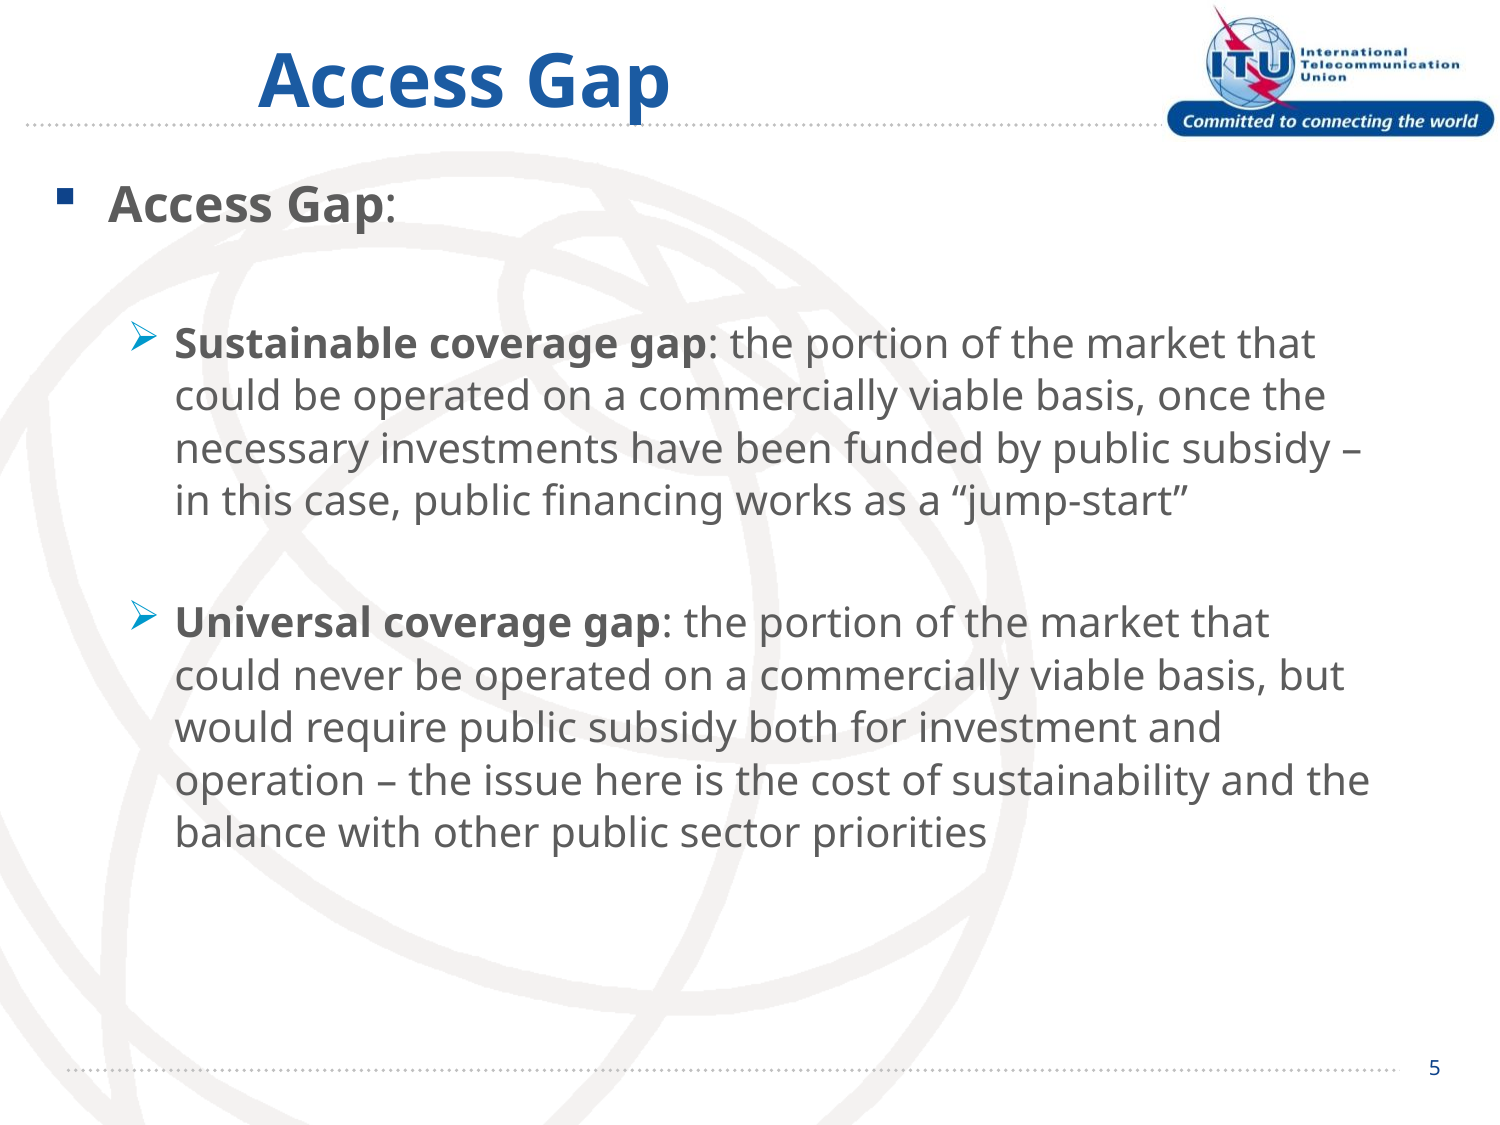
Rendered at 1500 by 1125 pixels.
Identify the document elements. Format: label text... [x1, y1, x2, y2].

slide_number 5 [1399, 1047, 1456, 1088]
picture [1162, 0, 1500, 142]
picture [0, 132, 1061, 1125]
title Access Gap [49, 24, 901, 131]
list Access Gap: Sustainable coverage gap: the portion of the market that could be operated on a commercially viable basis, once the necessary investments have been funded by public subsidy – in this case, public financing works as a “jump-start” Universal coverage gap: the portion of the market that could never be operated on a commercially viable basis, but would require public subsidy both for investment and operation – the issue here is the cost of sustainability and the balance with other public sector priorities [37, 162, 1388, 1025]
